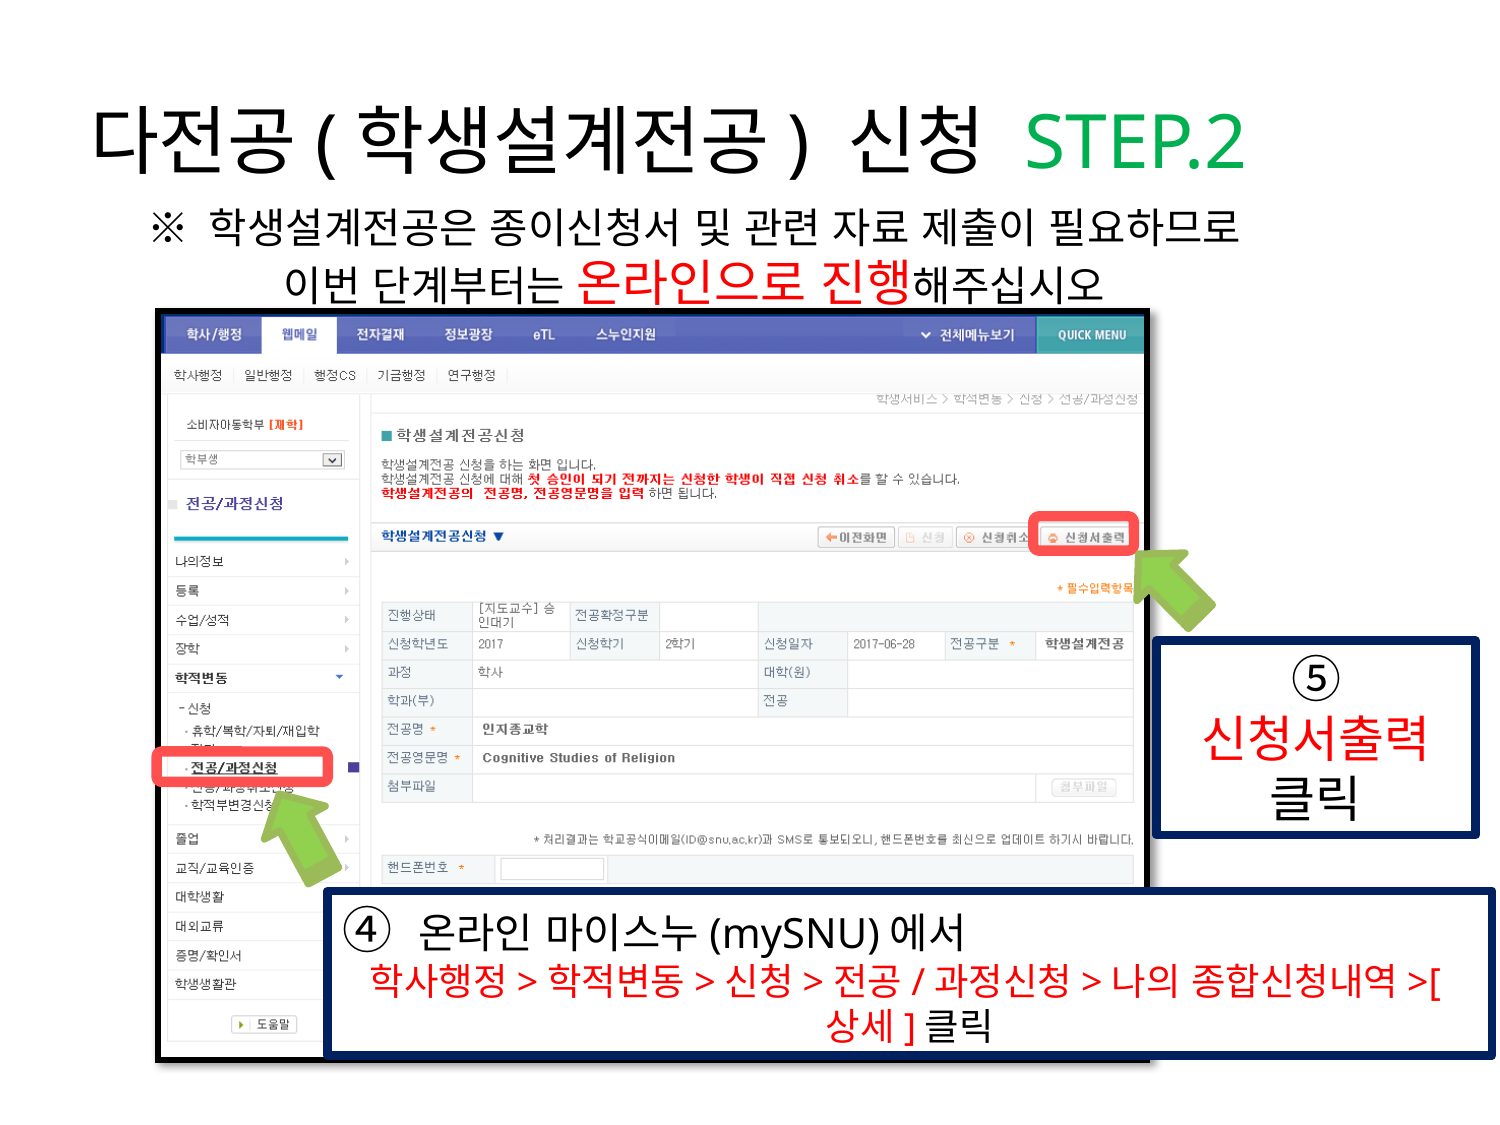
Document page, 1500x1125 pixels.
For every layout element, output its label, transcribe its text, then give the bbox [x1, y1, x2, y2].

text_box [1149, 550, 1215, 631]
title 다전공(학생설계전공) 신청 STEP.2 [75, 45, 1425, 233]
text_box ⑤ 신청서출력 클릭 [1156, 640, 1476, 836]
text_box ④ 온라인 마이스누(mySNU)에서 학사행정>학적변동>신청>전공/과정신청>나의 종합신청내역>[상세]클릭 [1148, 890, 1493, 1056]
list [160, 314, 1145, 1058]
text_box ※ 학생설계전공은 종이신청서 및 관련 자료 제출이 필요하므로 이번 단계부터는 온라인으로 진행해주십시오 [132, 194, 1257, 320]
